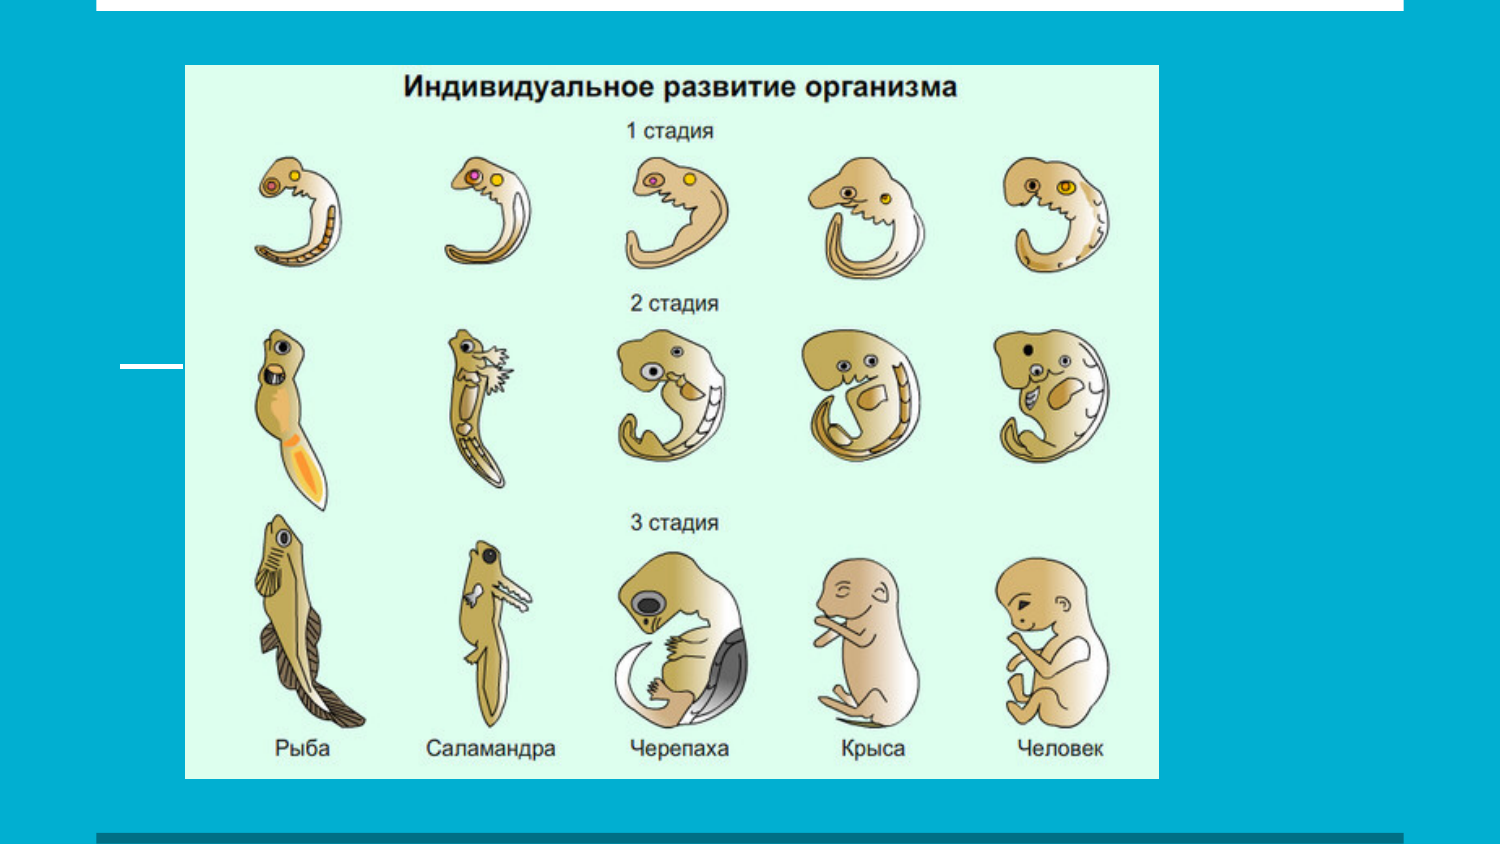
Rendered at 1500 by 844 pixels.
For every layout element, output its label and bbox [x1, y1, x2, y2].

picture [185, 64, 1160, 779]
